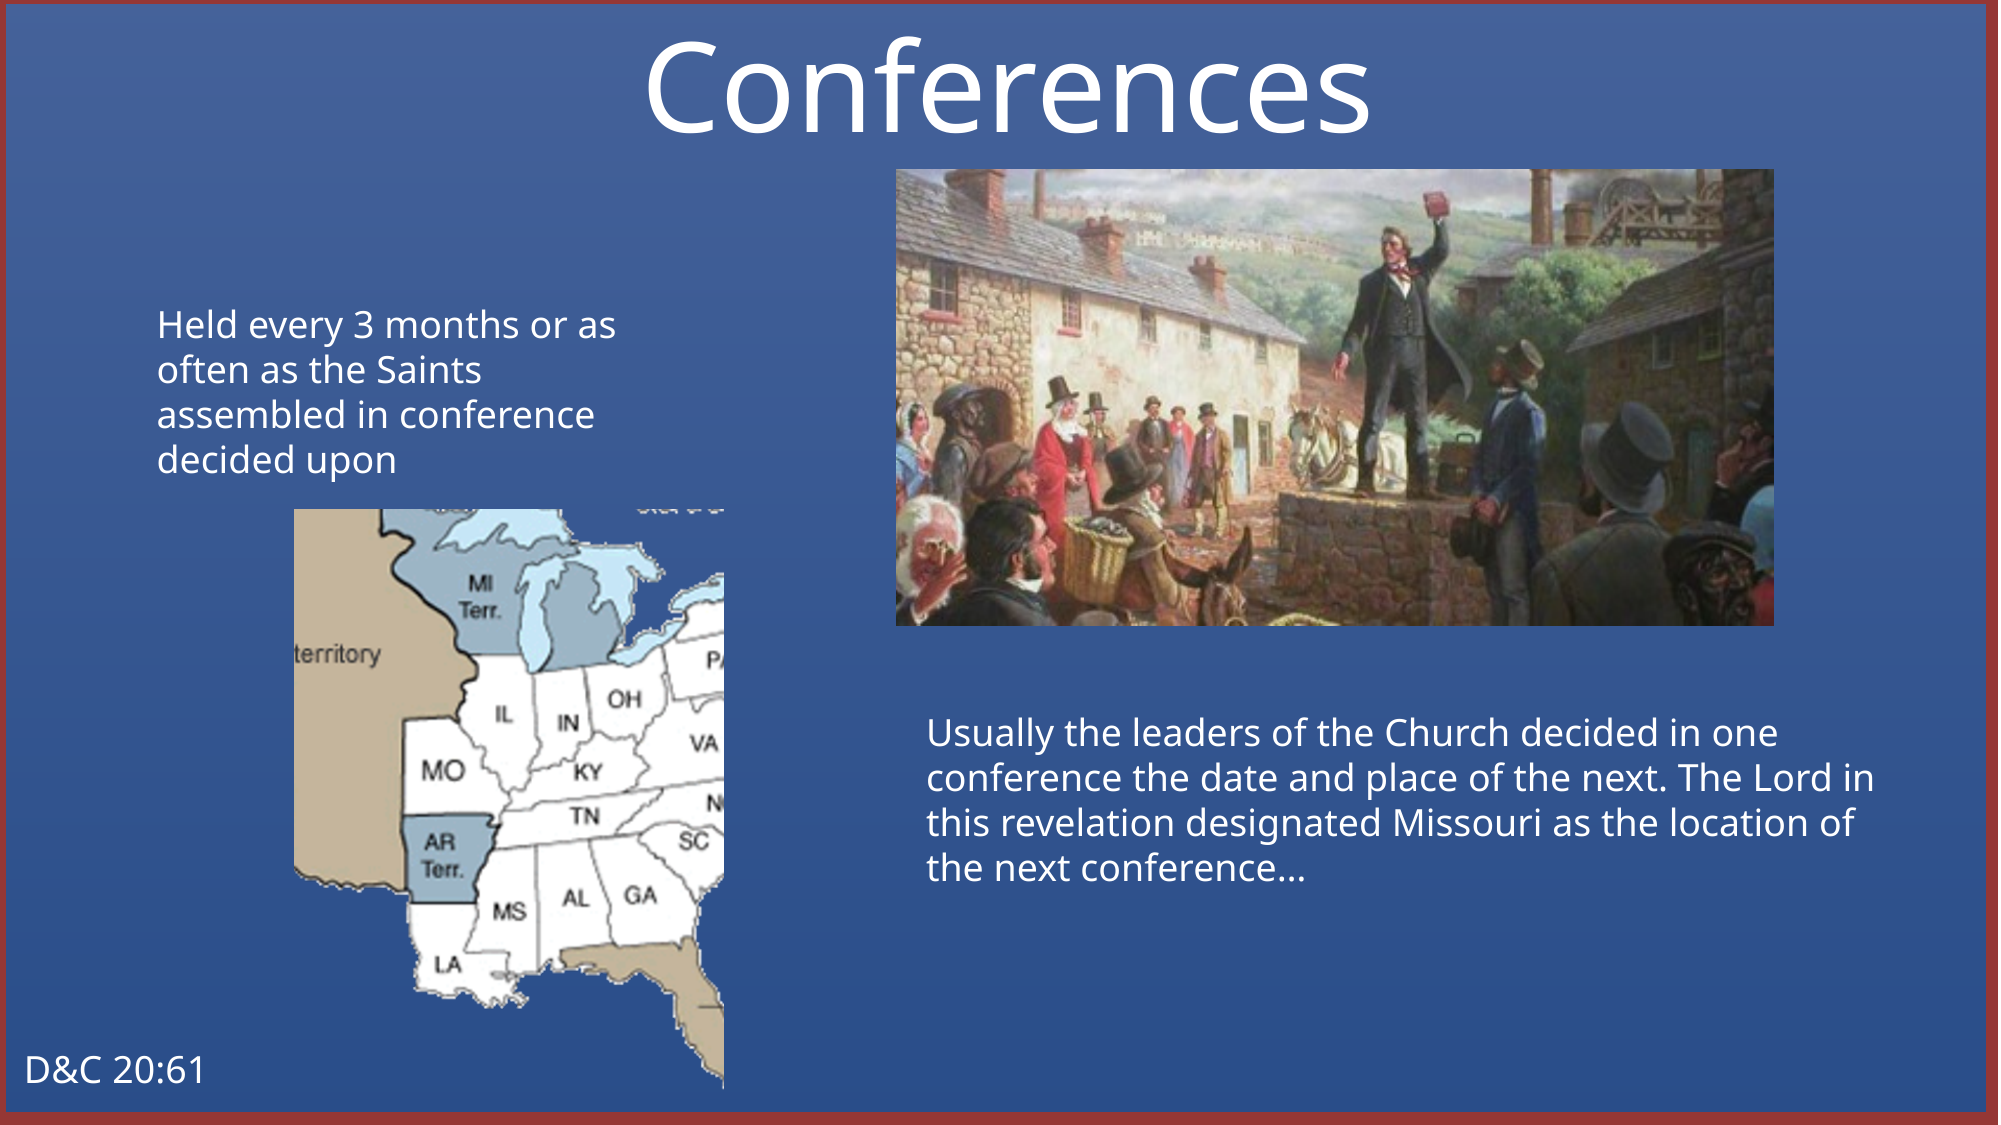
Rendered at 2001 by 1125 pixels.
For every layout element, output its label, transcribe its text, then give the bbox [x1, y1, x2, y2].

text_box Usually the leaders of the Church decided in one conference the date and place of the next. The Lord in this revelation designated Missouri as the location of the next conference… [911, 701, 1912, 896]
text_box Conferences [16, 0, 2000, 165]
picture [293, 508, 725, 1096]
text_box [0, 0, 1994, 1120]
text_box D&C 20:61 [9, 1038, 1010, 1099]
text_box Held every 3 months or as often as the Saints assembled in conference decided upon [141, 293, 694, 489]
picture [895, 169, 1774, 627]
